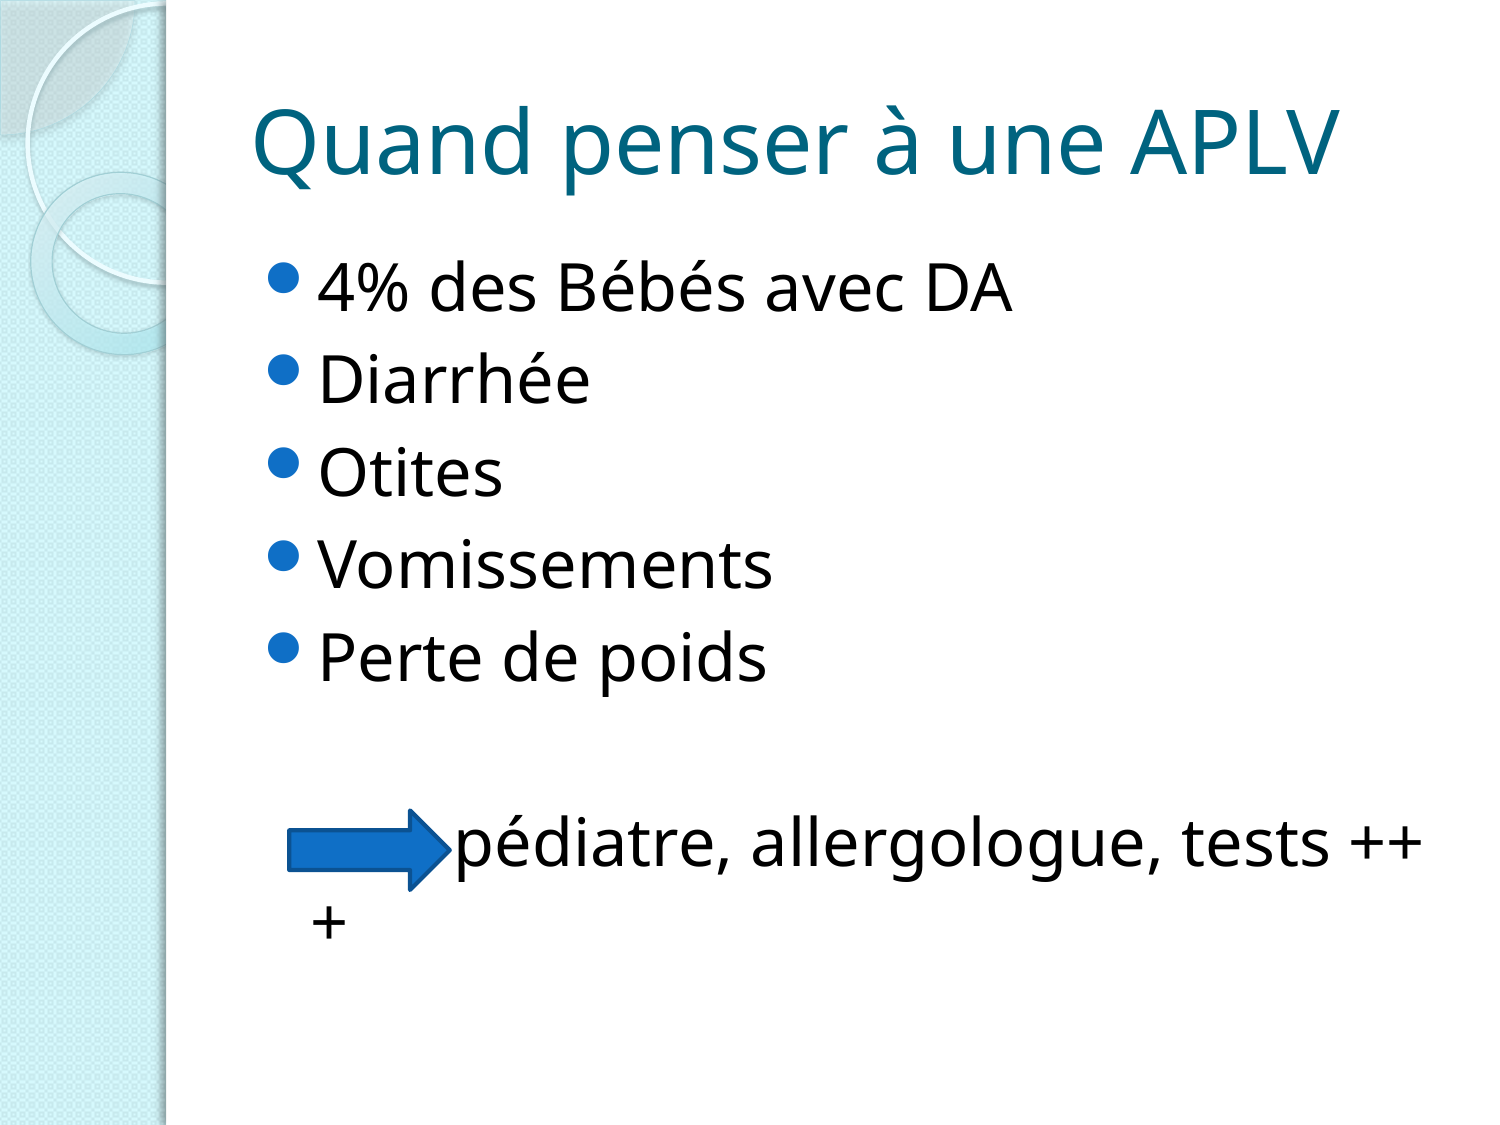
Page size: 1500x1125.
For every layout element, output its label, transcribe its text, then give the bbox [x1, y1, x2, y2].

list 4% des Bébés avec DA Diarrhée Otites Vomissements Perte de poids pédiatre, allergologue, tests +++ [235, 237, 1466, 1025]
text_box [287, 808, 452, 892]
title Quand penser à une APLV [235, 45, 1466, 233]
